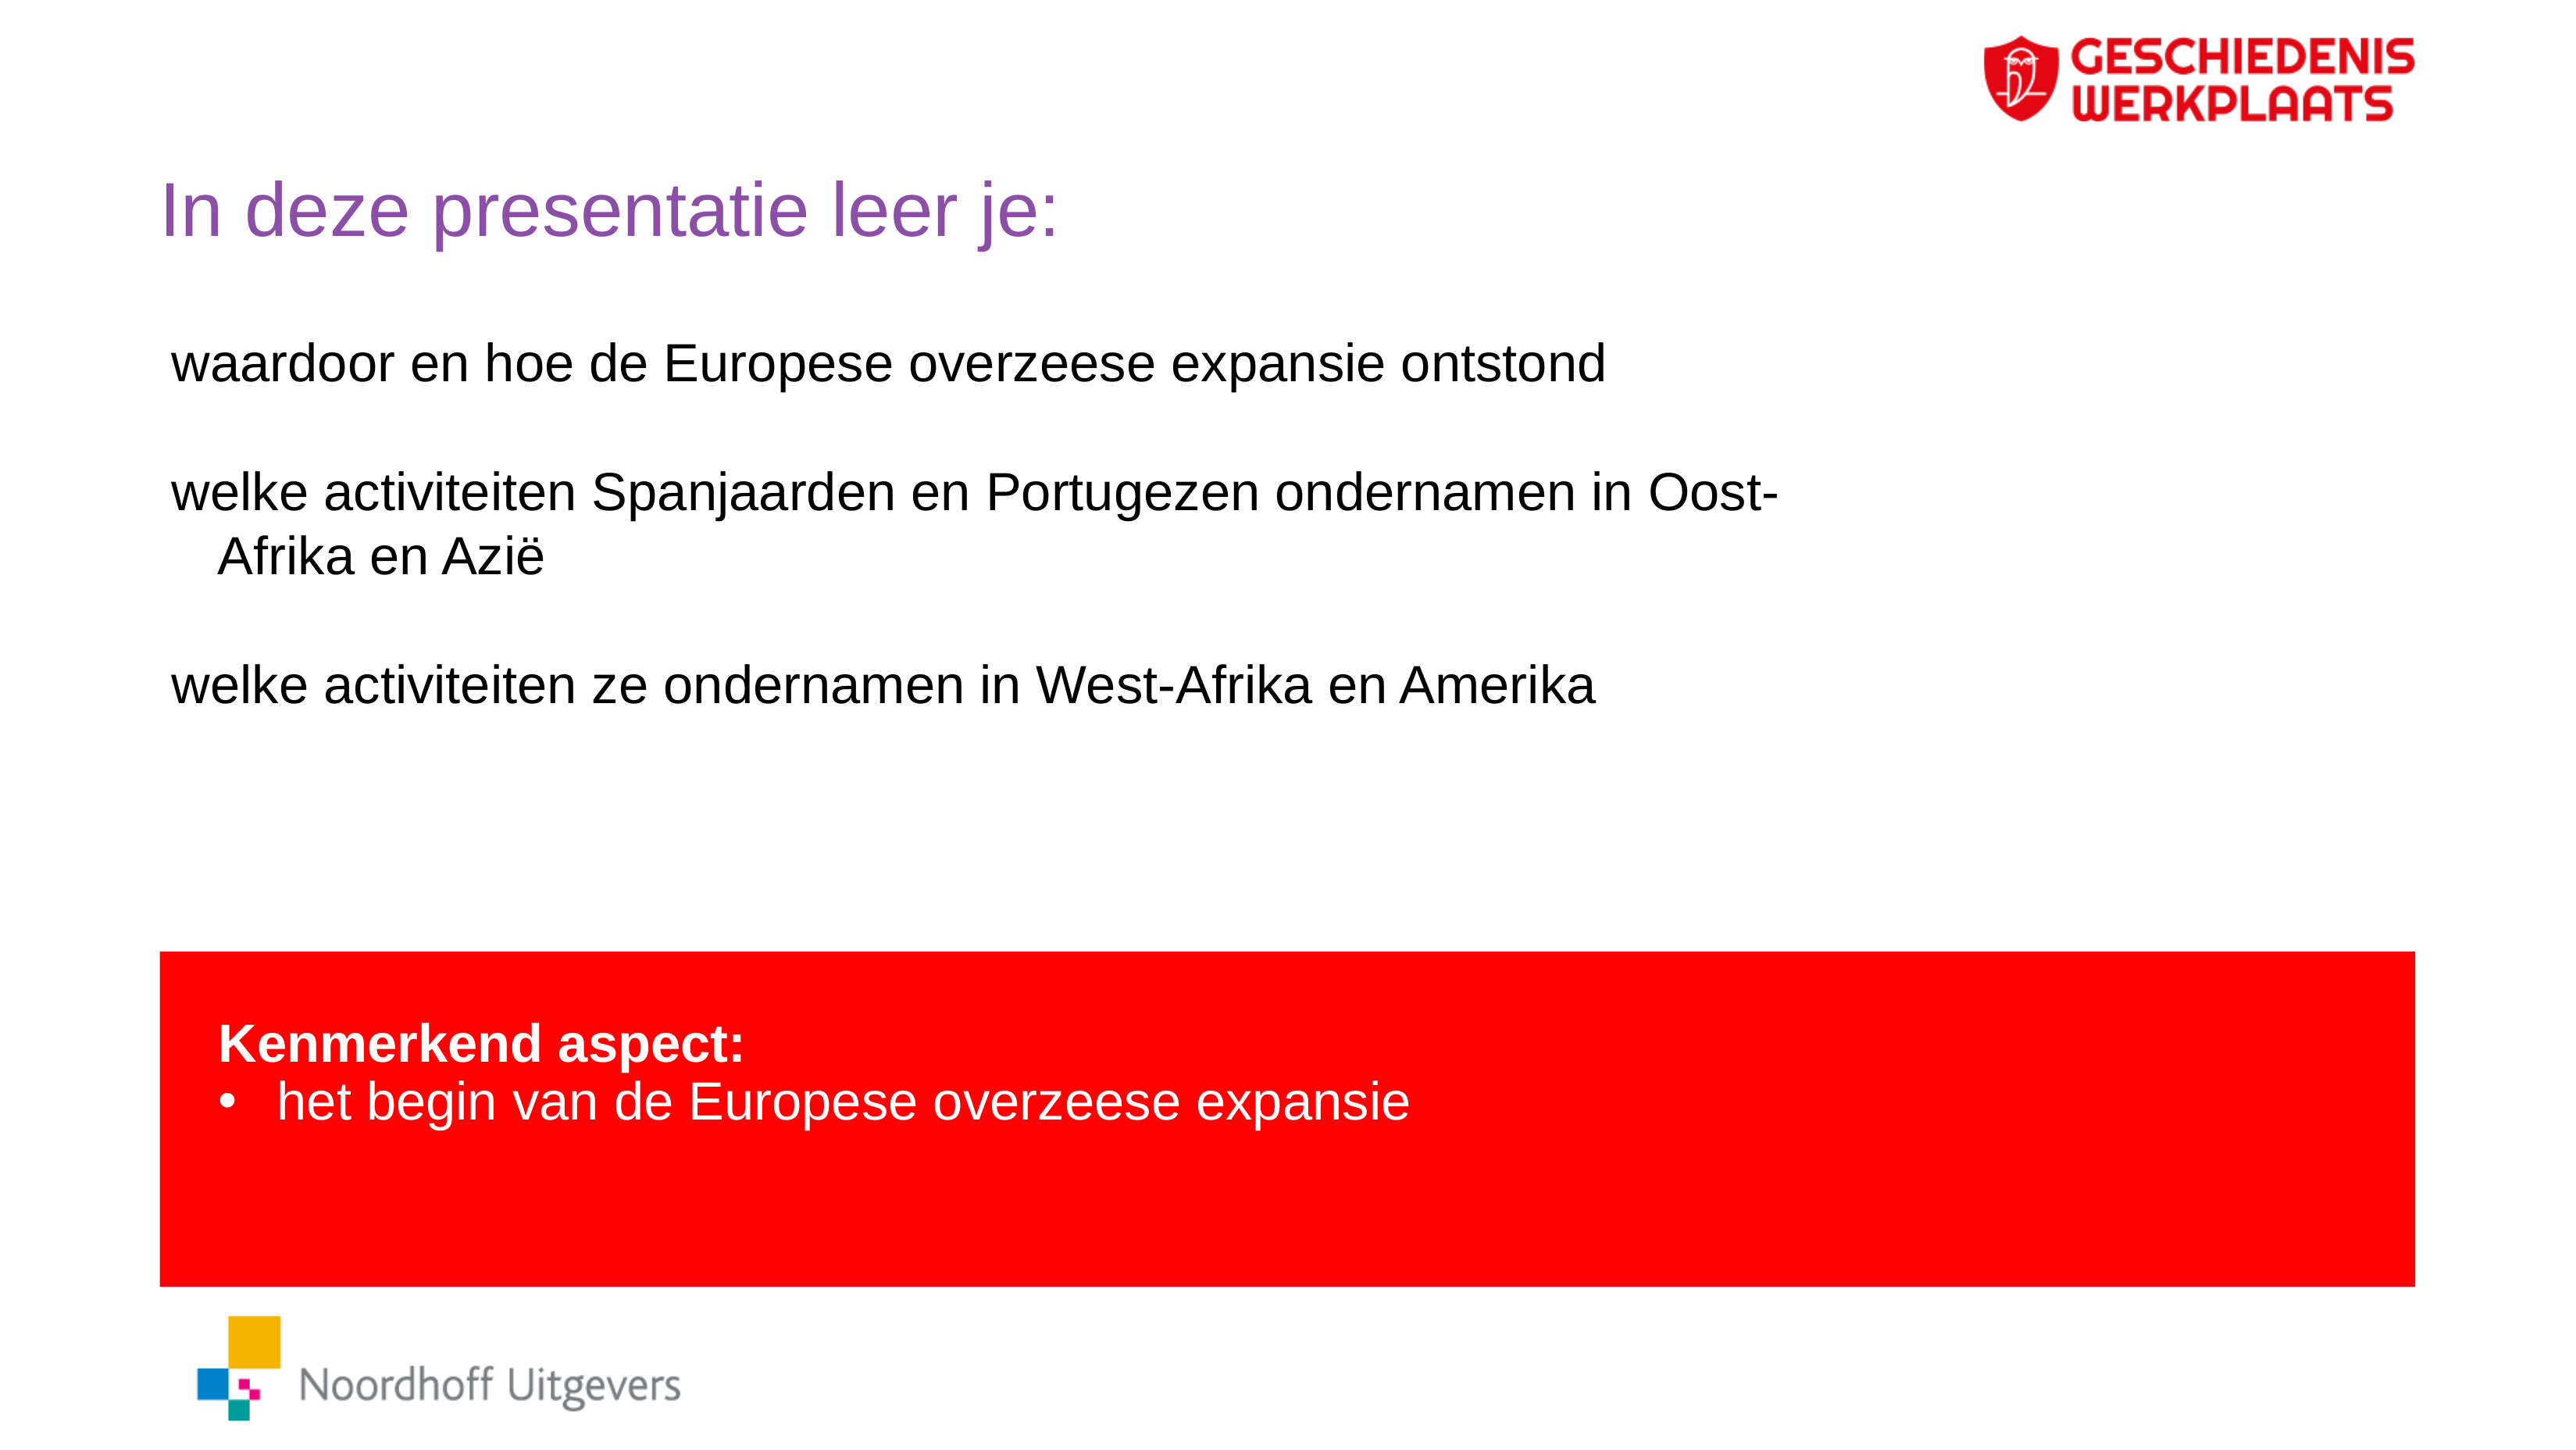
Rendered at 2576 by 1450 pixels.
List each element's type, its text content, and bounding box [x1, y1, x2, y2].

title In deze presentatie leer je: [159, 159, 2416, 268]
picture [1610, 0, 2576, 161]
text_box Kenmerkend aspect: het begin van de Europese overzeese expansie [159, 952, 2416, 1288]
picture [159, 1288, 799, 1449]
list waardoor en hoe de Europese overzeese expansie ontstond welke activiteiten Spanjaarden en Portugezen ondernamen in Oost-Afrika en Azië welke activiteiten ze ondernamen in West-Afrika en Amerika [159, 322, 1893, 926]
